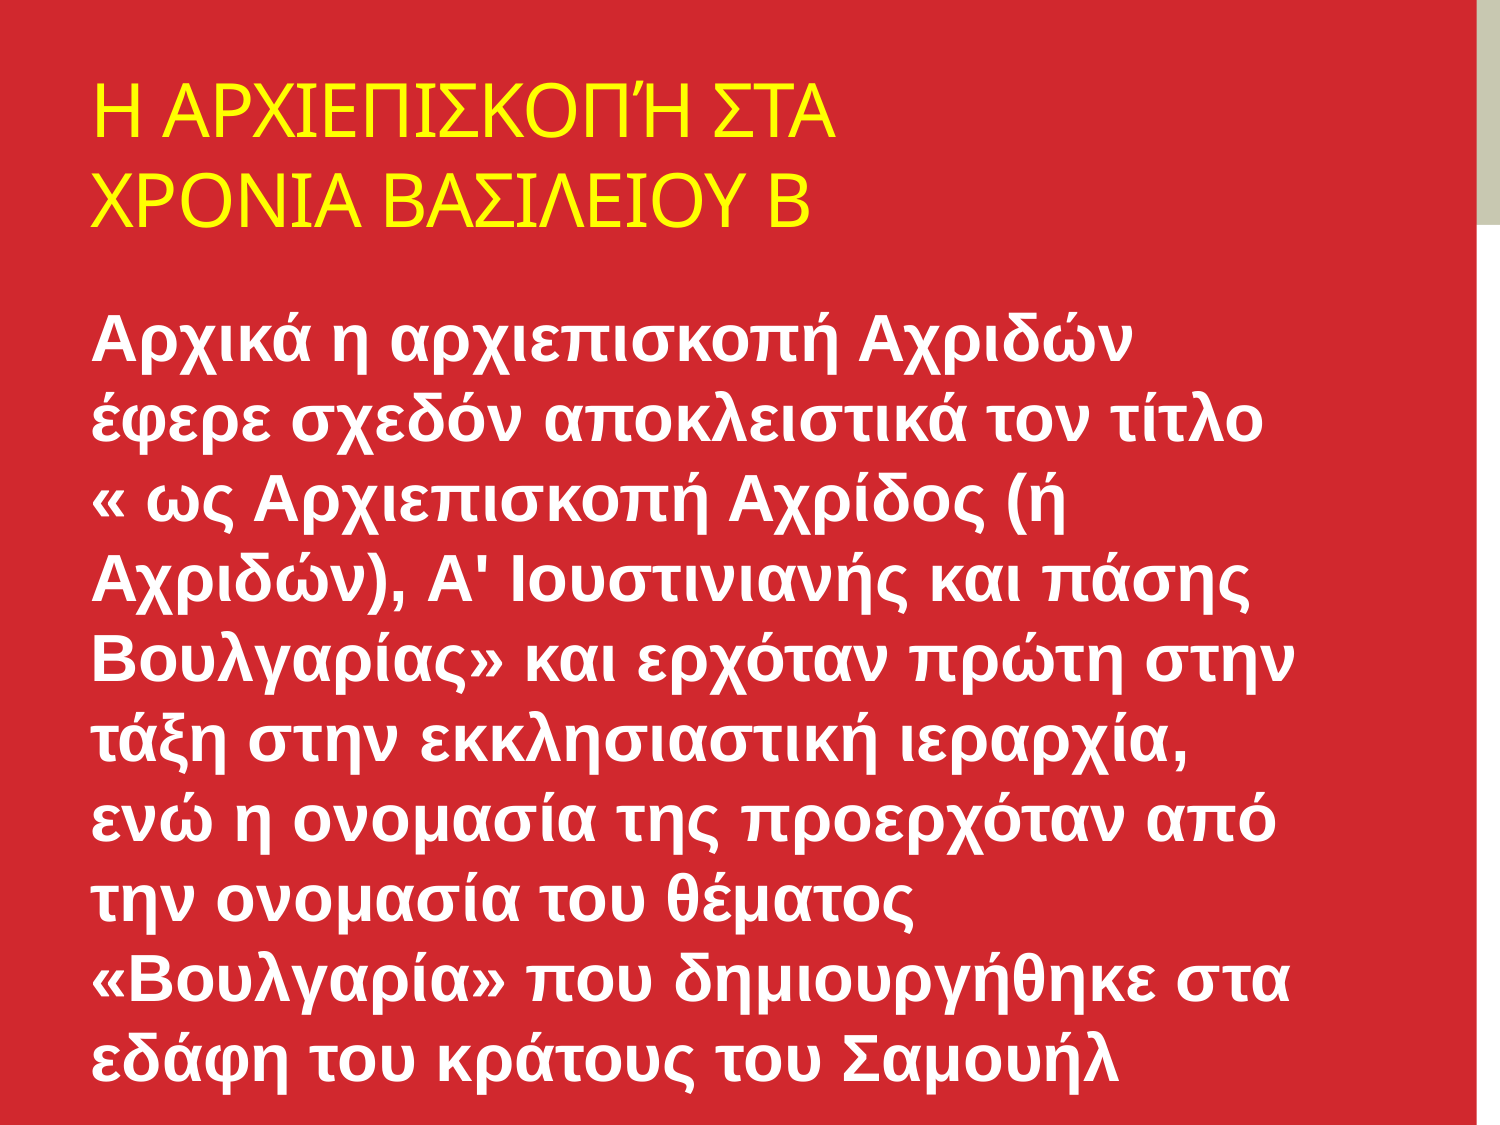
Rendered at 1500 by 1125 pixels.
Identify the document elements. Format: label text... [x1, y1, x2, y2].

list Αρχικά η αρχιεπισκοπή Αχριδών έφερε σχεδόν αποκλειστικά τον τίτλο « ως Αρχιεπισκοπή Αχρίδος (ή Αχριδών), A' Ιουστινιανής και πάσης Βουλγαρίας» και ερχόταν πρώτη στην τάξη στην εκκλησιαστική ιεραρχία, ενώ η ονομασία της προερχόταν από την ονομασία του θέματος «Βουλγαρία» που δημιουργήθηκε στα εδάφη του κράτους του Σαμουήλ [75, 287, 1325, 1005]
title Η Αρχιεπισκοπή στα χρονια βασιλειου β [75, 25, 1025, 250]
